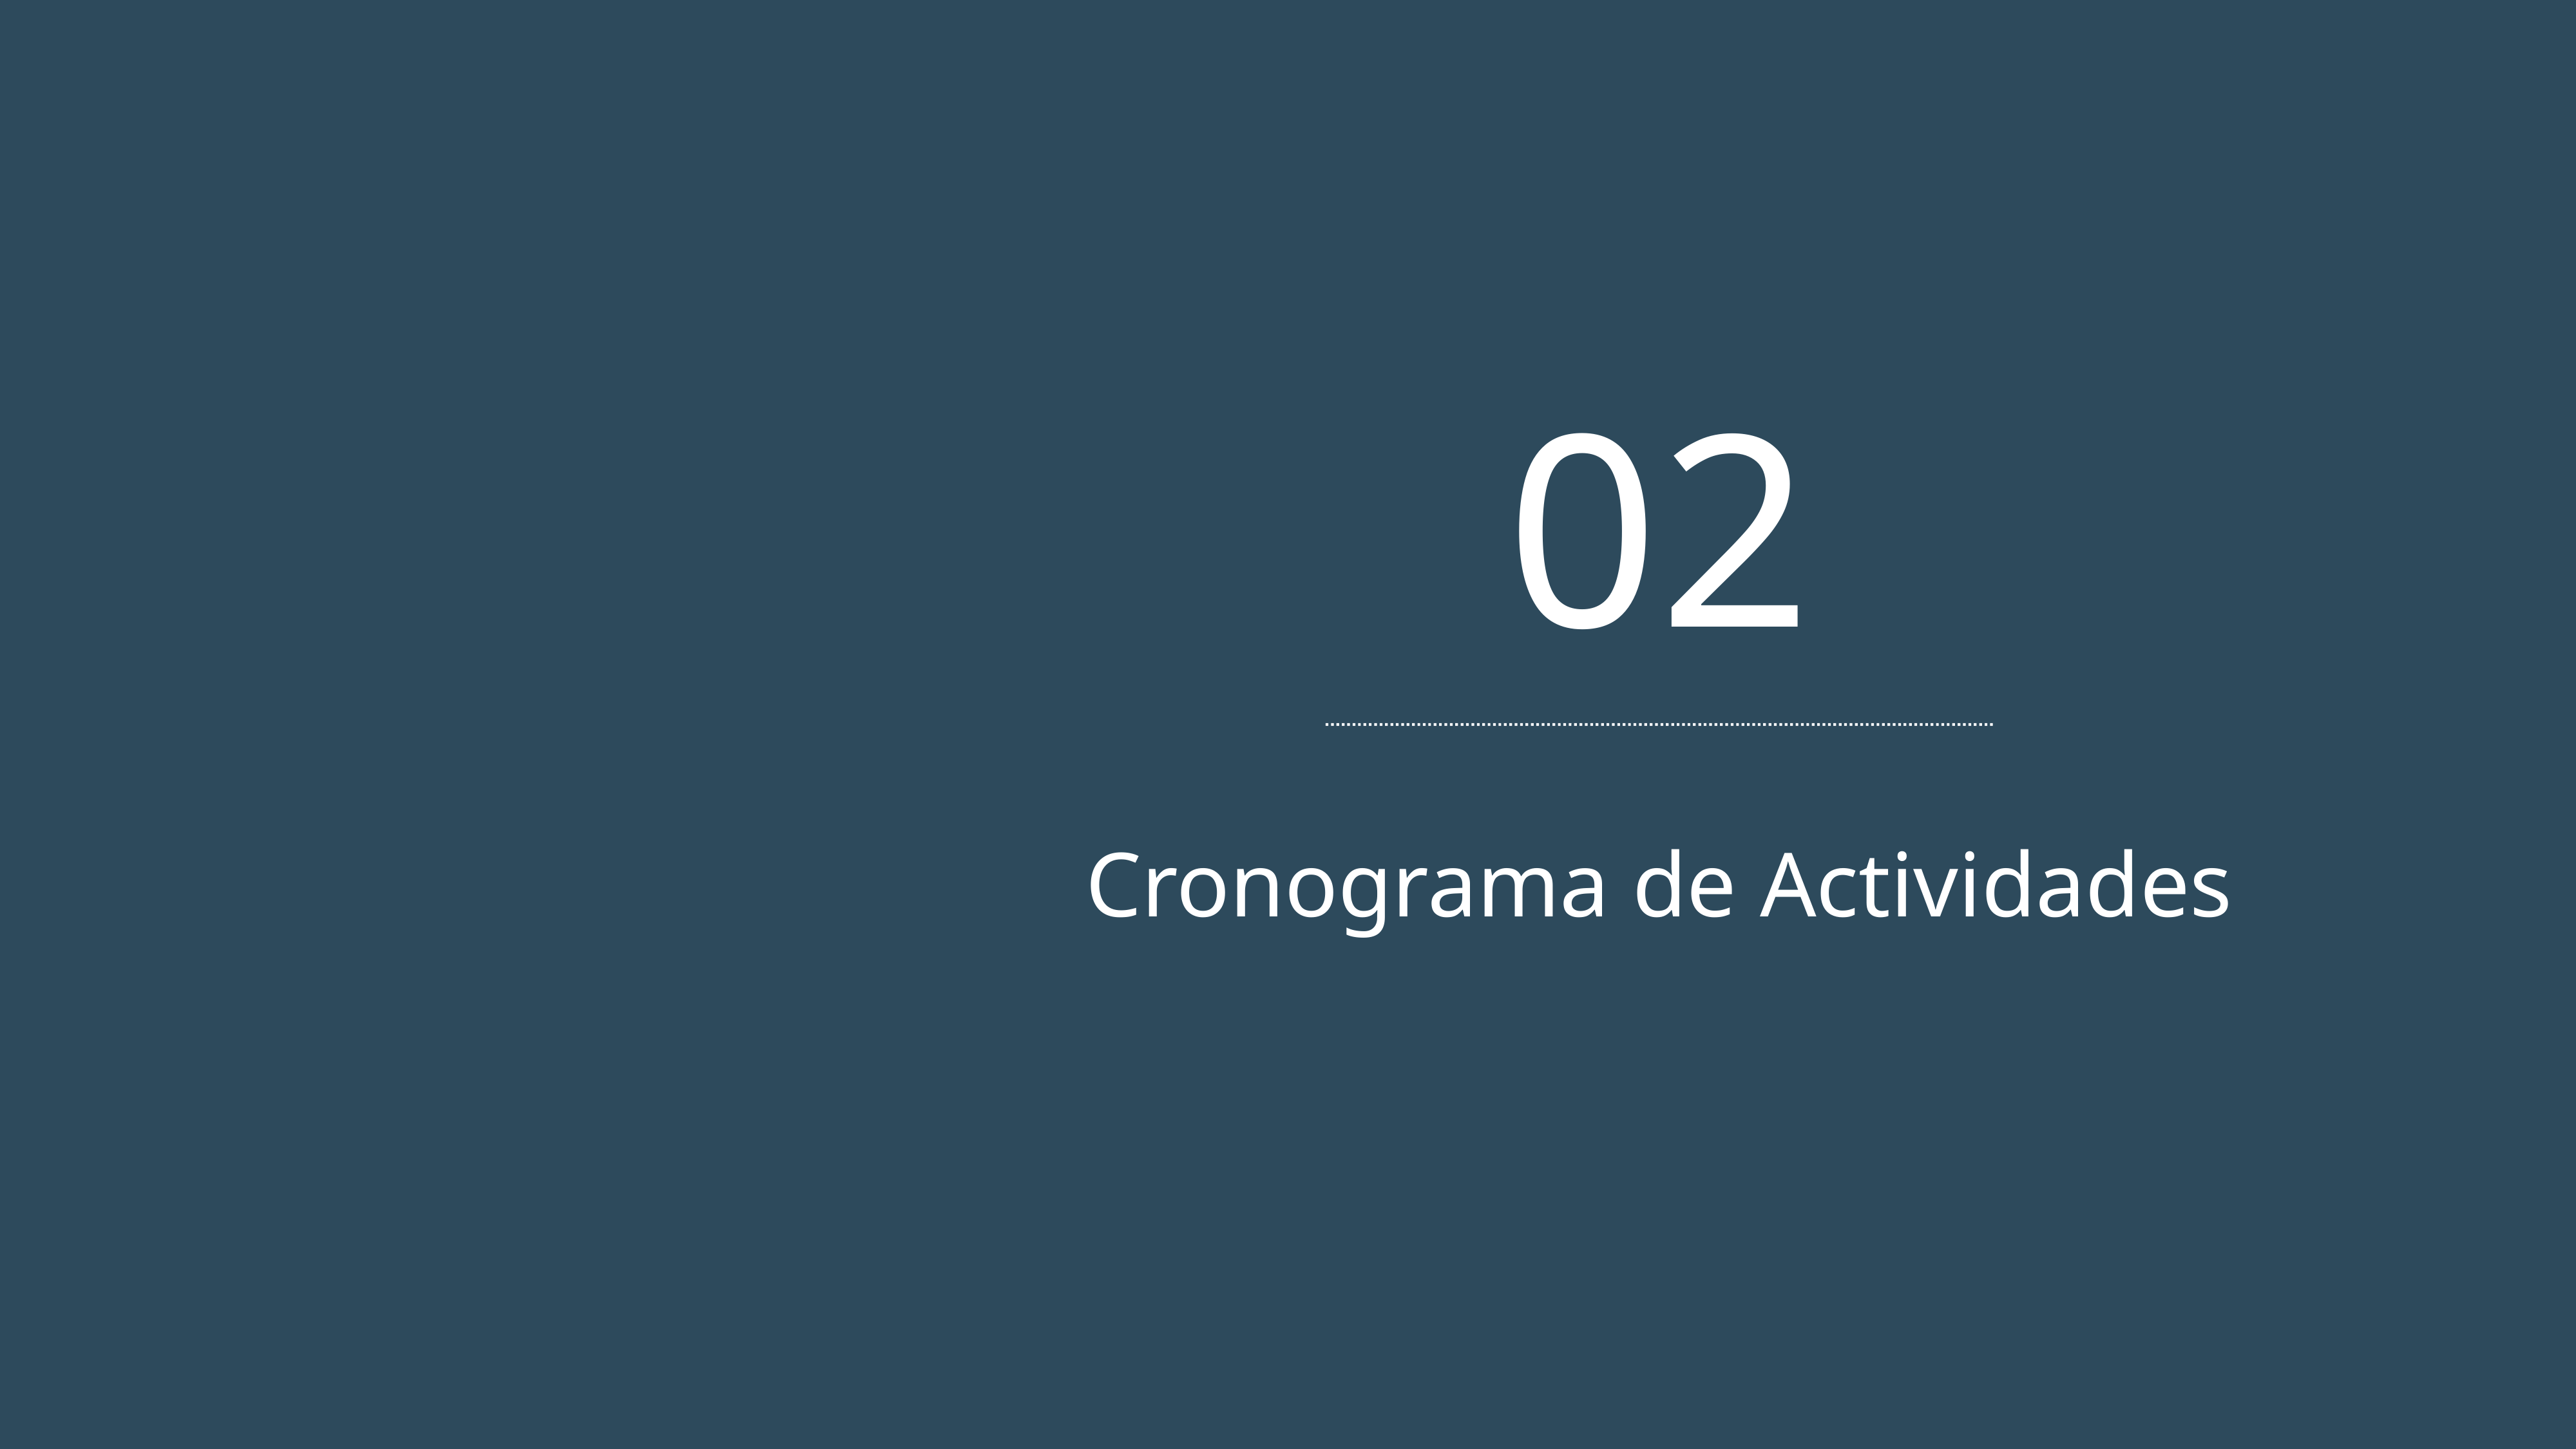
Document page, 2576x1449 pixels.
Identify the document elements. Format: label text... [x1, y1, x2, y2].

text_box [0, 0, 2576, 1449]
text_box 02 [1501, 354, 1817, 686]
text_box Cronograma de Actividades [1080, 823, 2238, 940]
